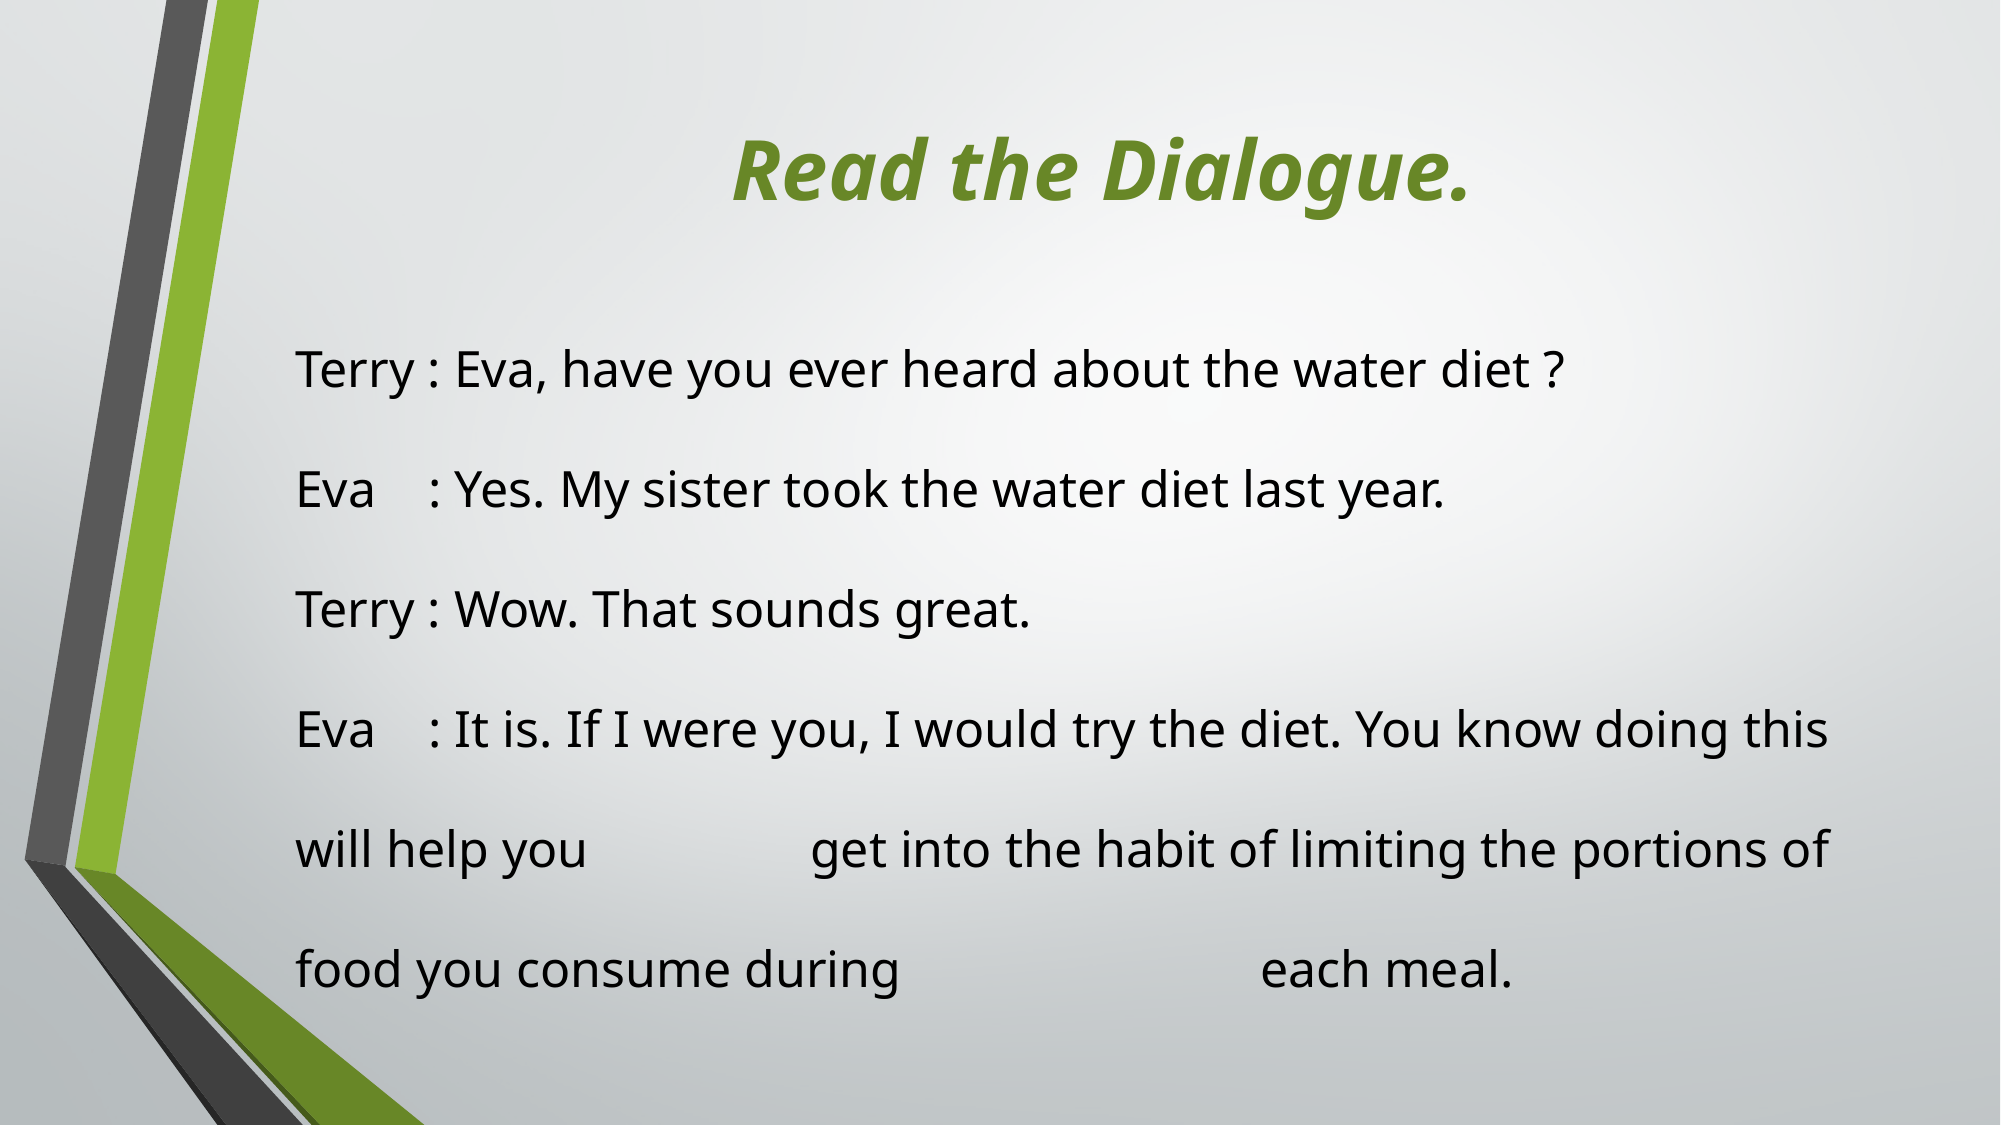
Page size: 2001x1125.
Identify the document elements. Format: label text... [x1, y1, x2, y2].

text_box Read the Dialogue. Terry : Eva, have you ever heard about the water diet ? Eva : Yes. My sister took the water diet last year. Terry : Wow. That sounds great. Eva : It is. If I were you, I would try the diet. You know doing this will help you get into the habit of limiting the portions of food you consume during each meal. [280, 109, 1926, 1065]
